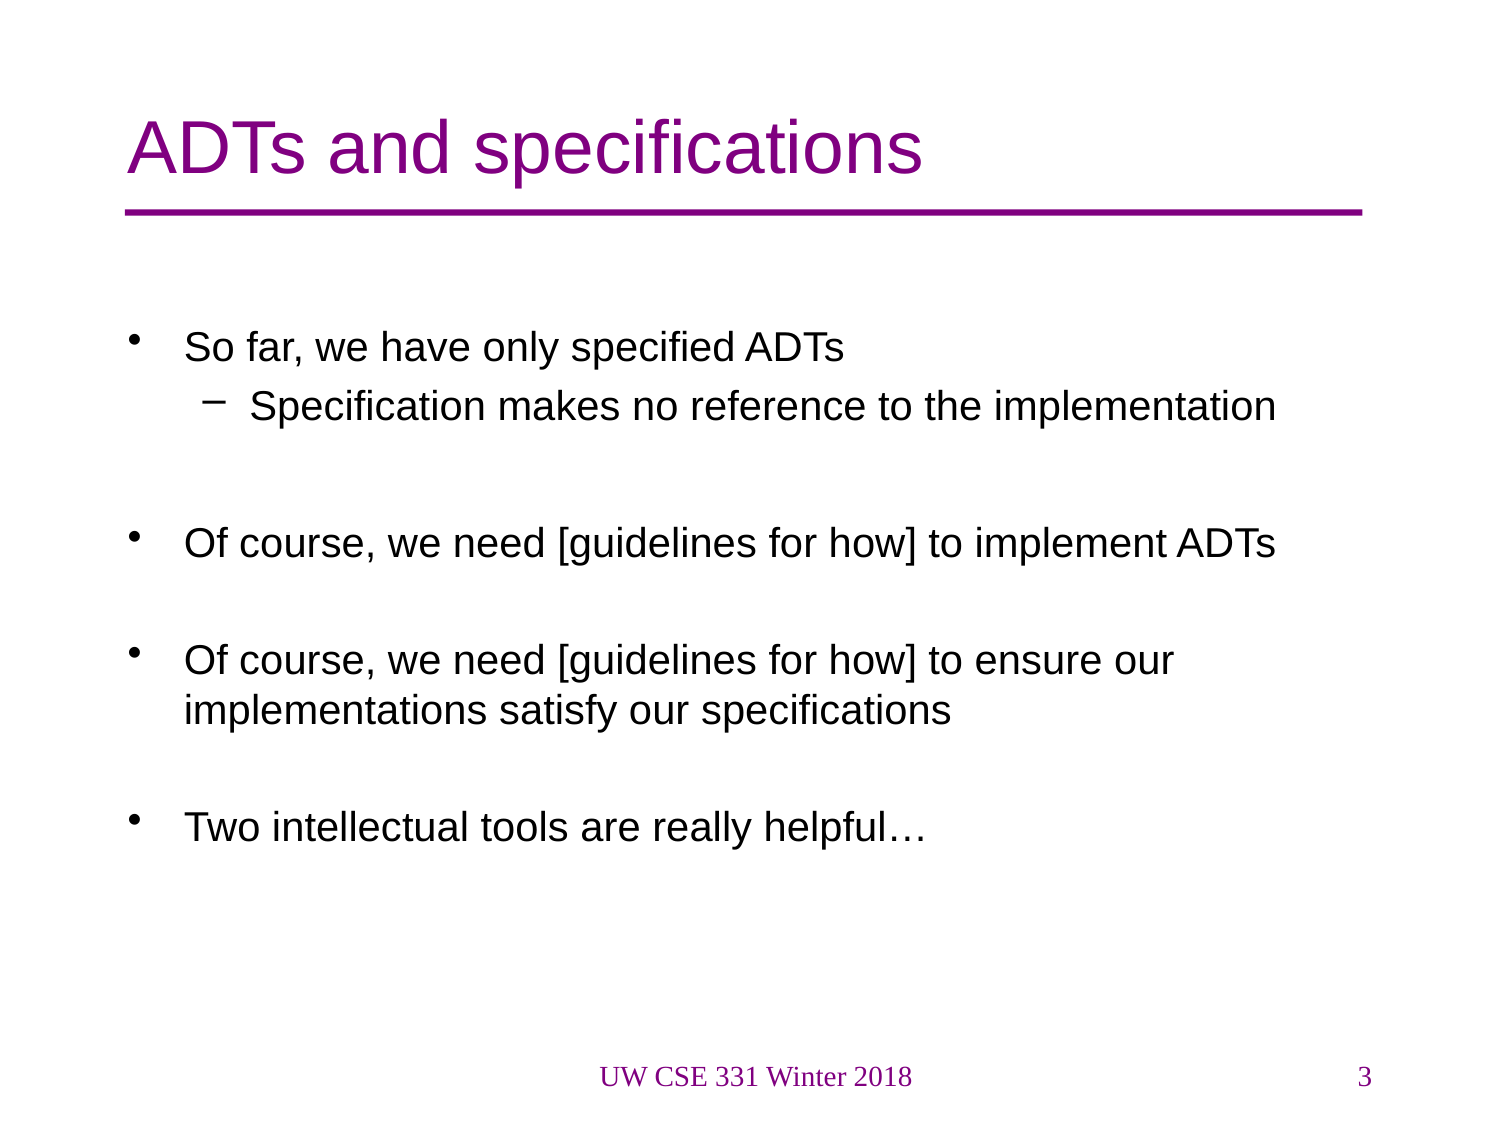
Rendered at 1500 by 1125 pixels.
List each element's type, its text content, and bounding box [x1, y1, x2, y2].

slide_number 3 [1074, 1049, 1388, 1125]
list So far, we have only specified ADTs Specification makes no reference to the implementation Of course, we need [guidelines for how] to implement ADTs Of course, we need [guidelines for how] to ensure our implementations satisfy our specifications Two intellectual tools are really helpful… [112, 312, 1388, 888]
footer UW CSE 331 Winter 2018 [474, 1049, 1038, 1125]
title ADTs and specifications [112, 50, 1388, 238]
